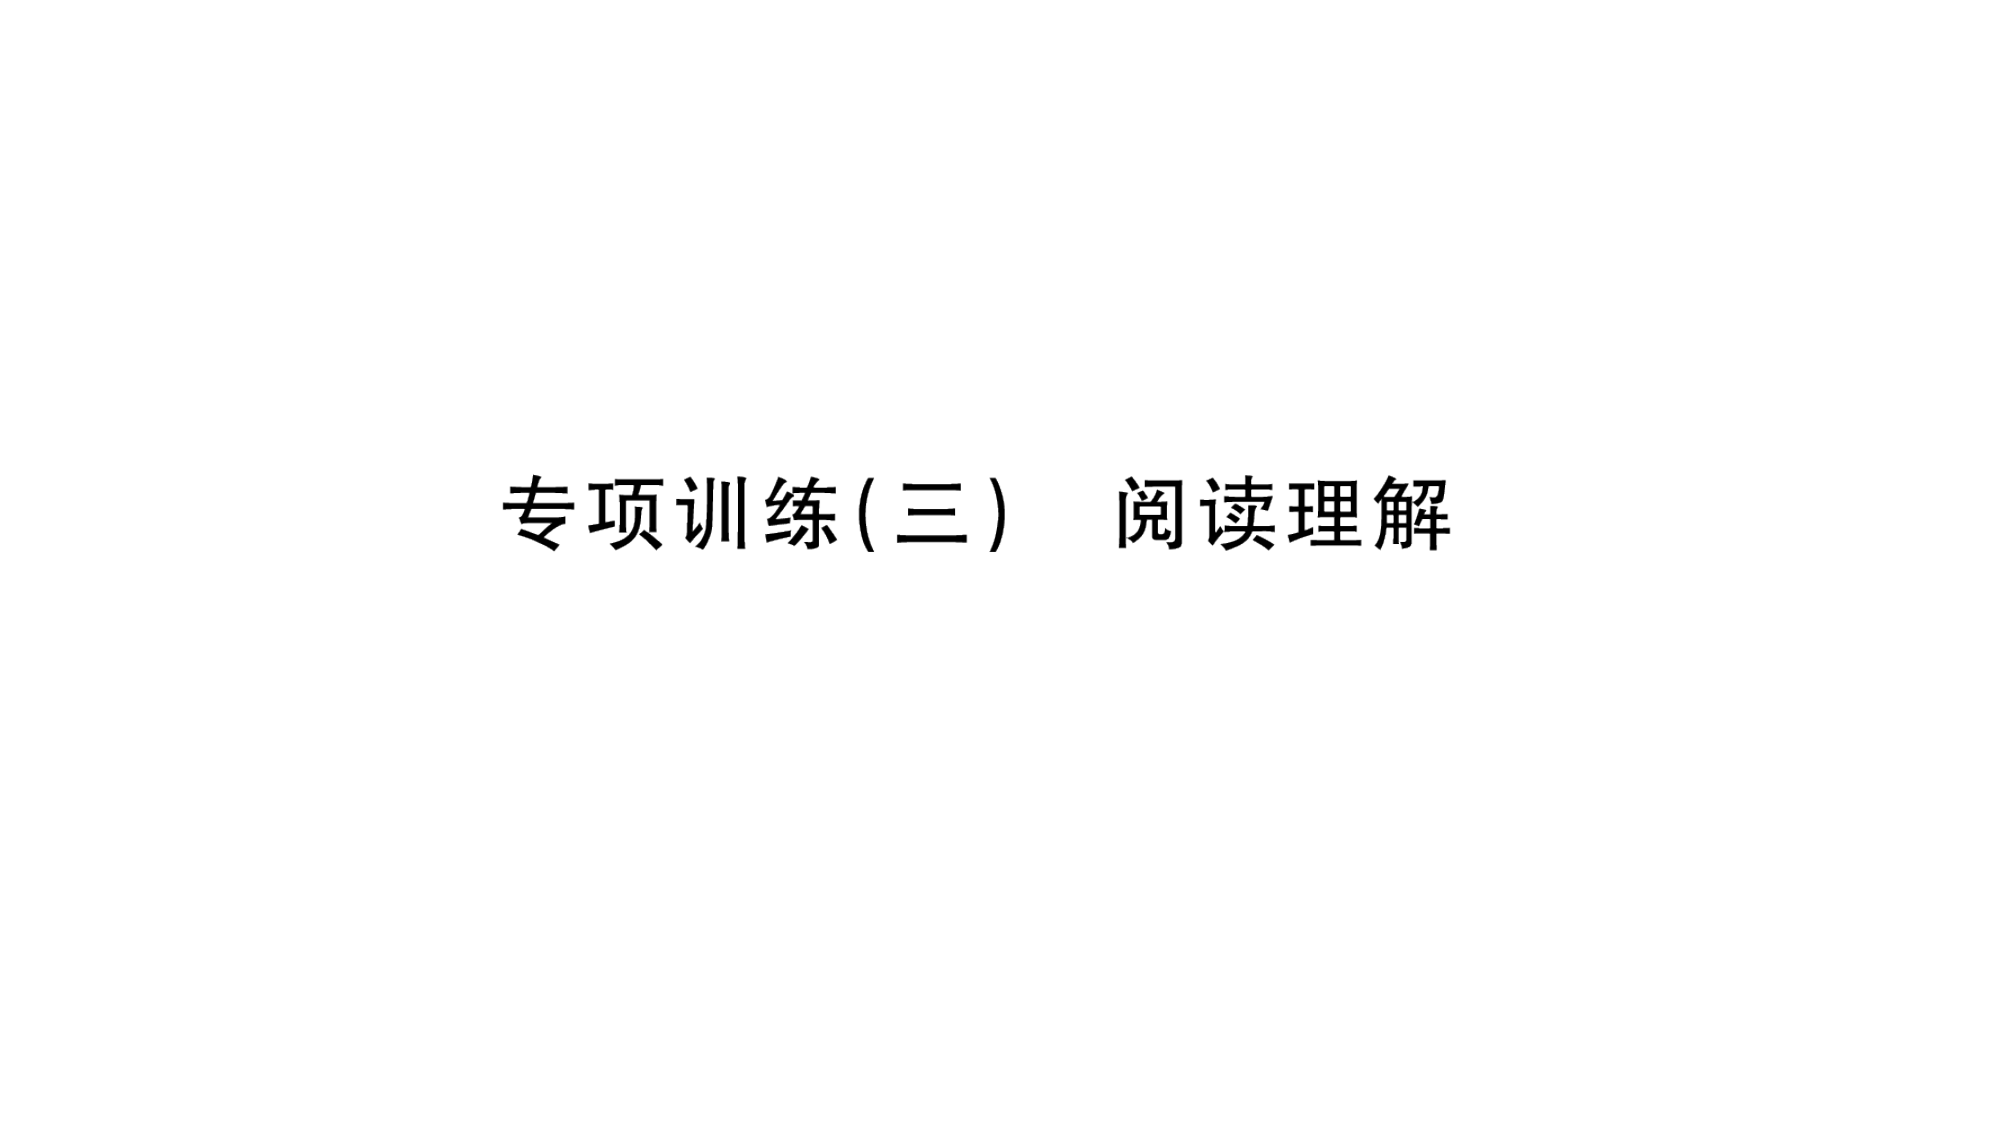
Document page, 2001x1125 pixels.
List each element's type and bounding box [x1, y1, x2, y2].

picture [497, 406, 1518, 621]
